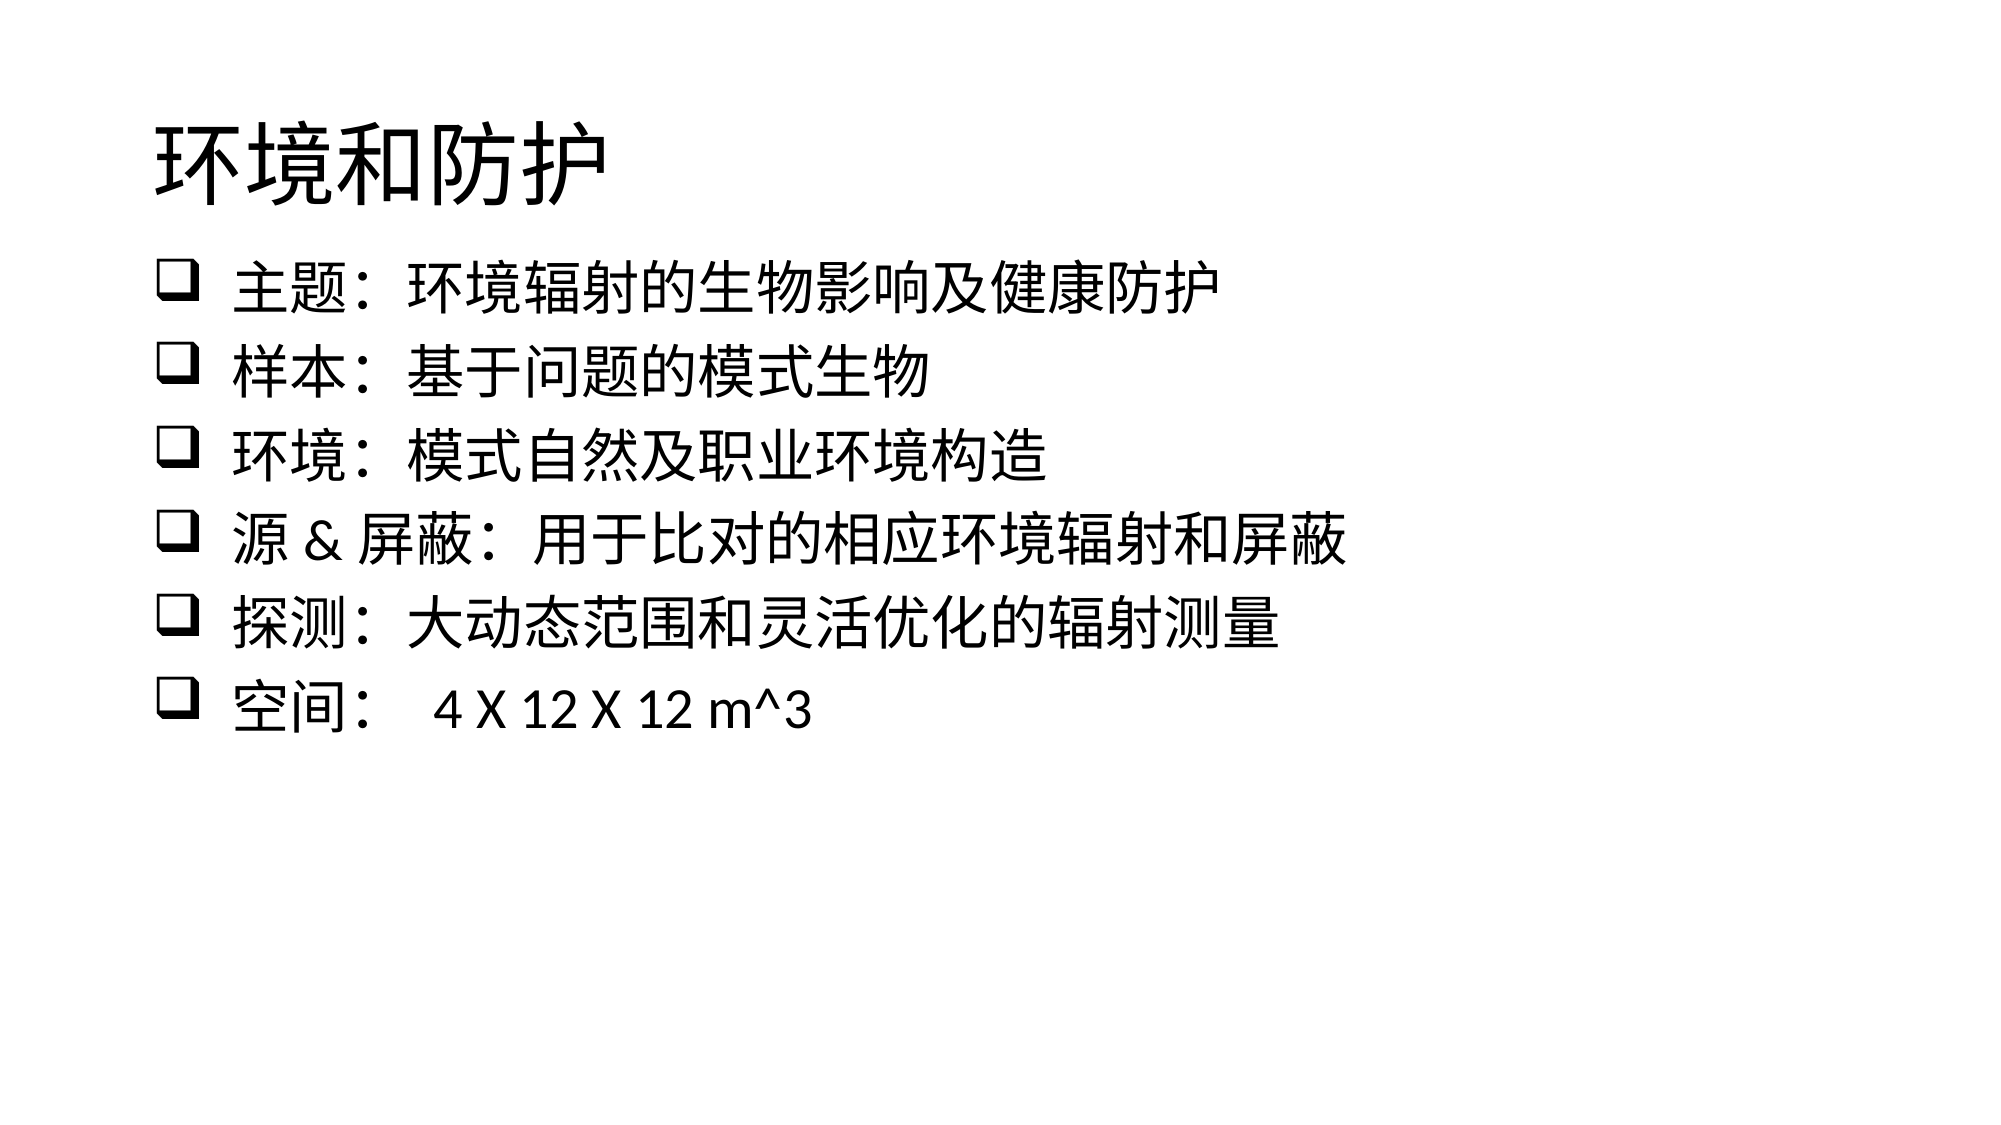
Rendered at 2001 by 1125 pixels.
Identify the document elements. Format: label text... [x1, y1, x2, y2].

text_box 主题：环境辐射的生物影响及健康防护 样本：基于问题的模式生物 环境：模式自然及职业环境构造 源&屏蔽：用于比对的相应环境辐射和屏蔽 探测：大动态范围和灵活优化的辐射测量 空间： 4 X 12 X 12 m^3 [137, 252, 1863, 786]
title 环境和防护 [137, 59, 1863, 252]
